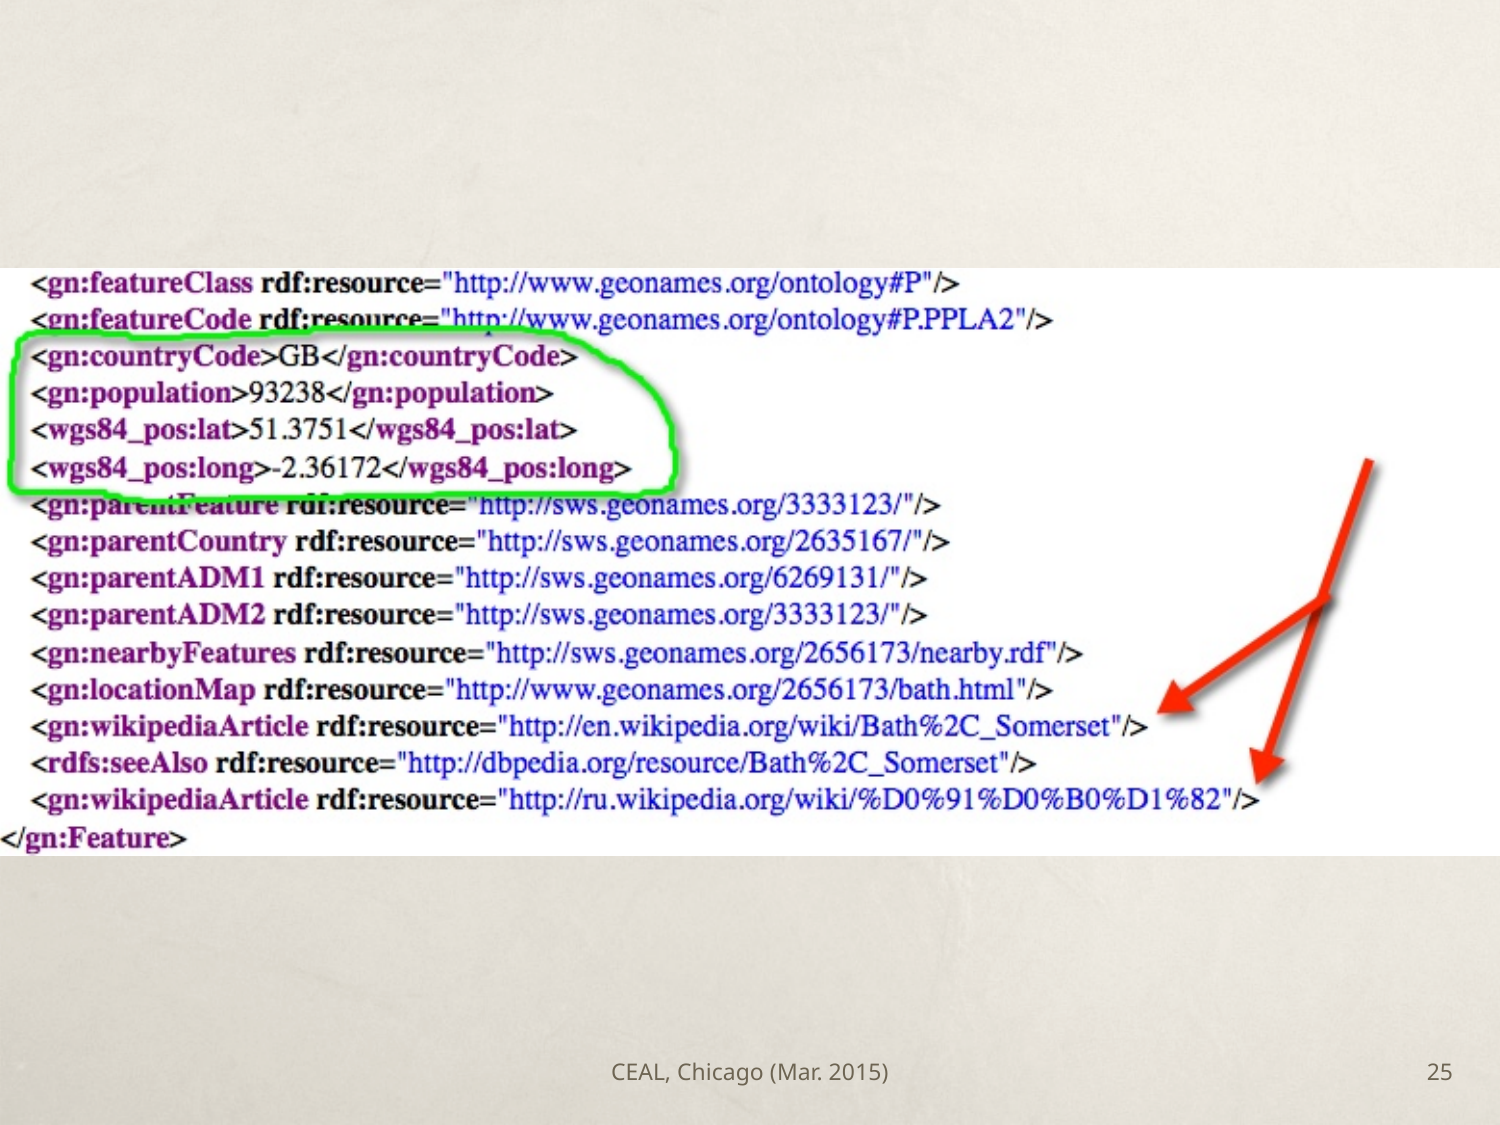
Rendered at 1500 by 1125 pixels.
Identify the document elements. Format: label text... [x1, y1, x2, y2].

picture [0, 267, 1500, 857]
slide_number 25 [1118, 1042, 1469, 1103]
footer CEAL, Chicago (Mar. 2015) [512, 1042, 988, 1103]
